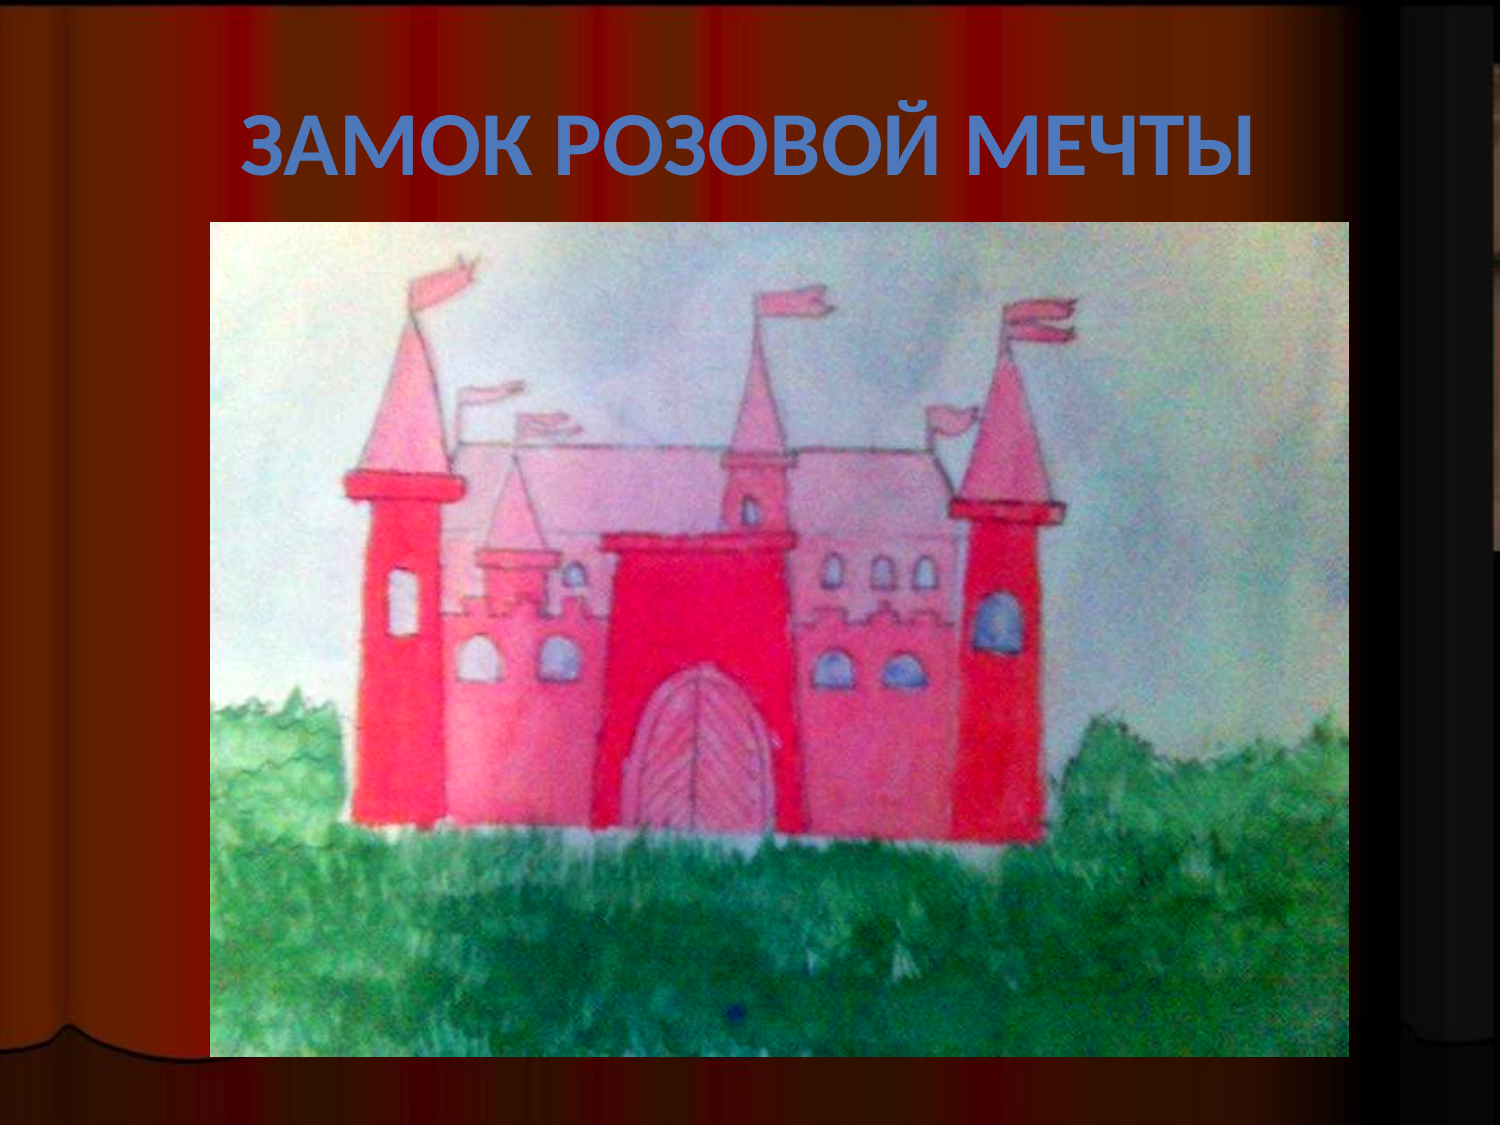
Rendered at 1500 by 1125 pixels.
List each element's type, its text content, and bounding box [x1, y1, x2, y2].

picture [0, 0, 1500, 1125]
title Замок розовой мечты [75, 45, 1425, 233]
